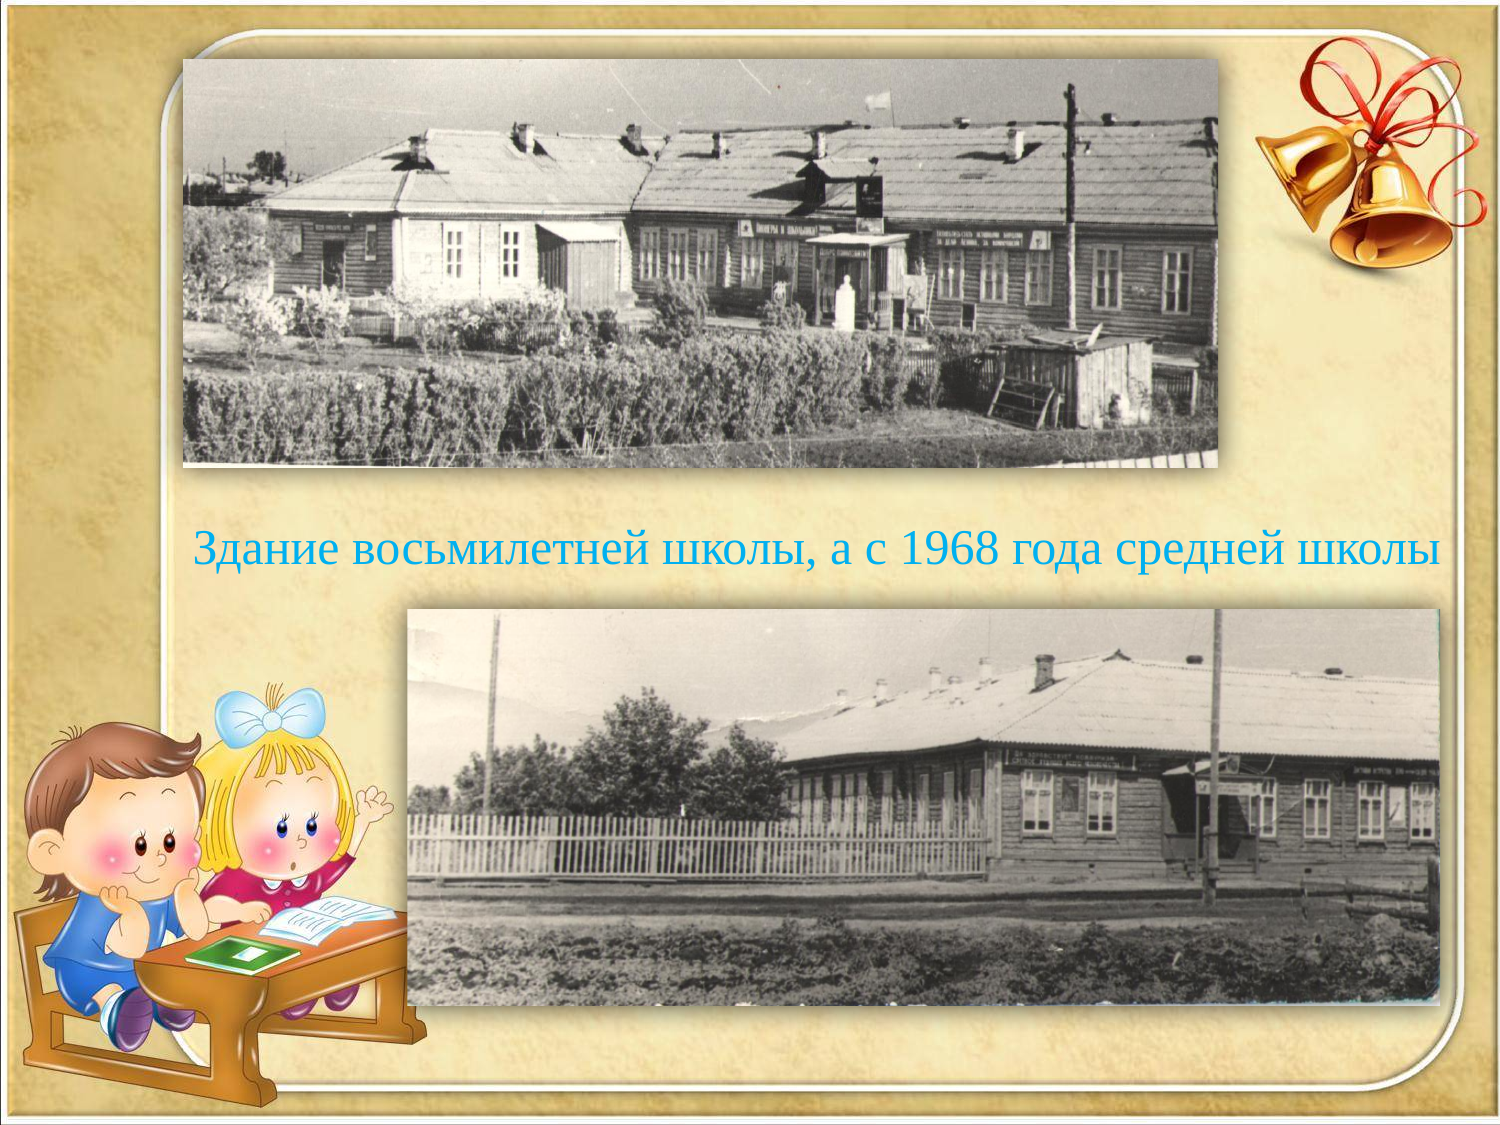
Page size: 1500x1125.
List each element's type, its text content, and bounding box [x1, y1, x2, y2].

text_box Здание восьмилетней школы, а с 1968 года средней школы [1127, 507, 1456, 583]
text_box Здание восьмилетней школы, а с 1968 года средней школы [177, 507, 720, 583]
picture [0, 0, 1500, 1125]
